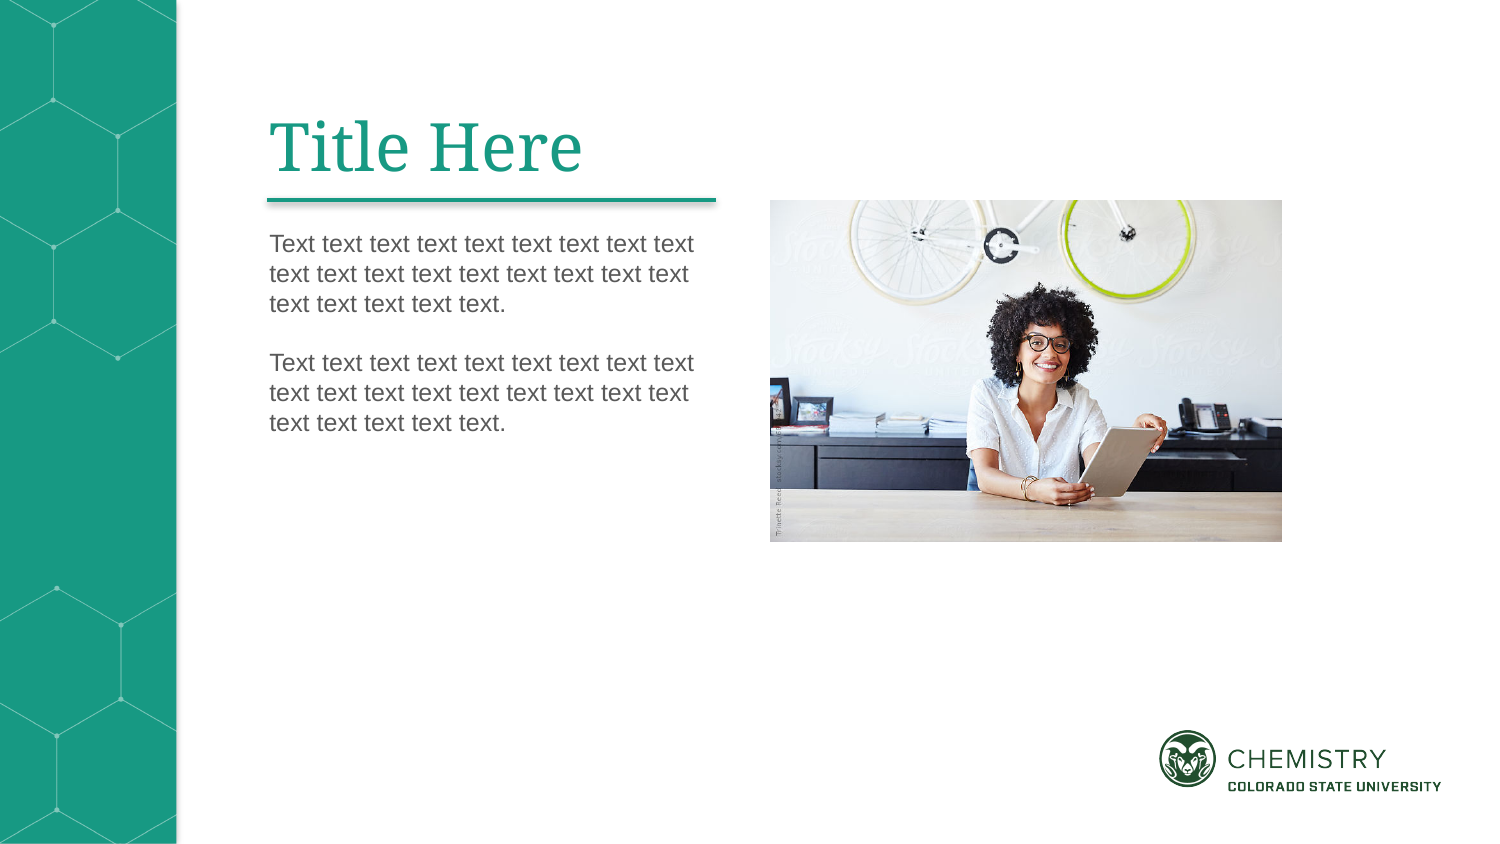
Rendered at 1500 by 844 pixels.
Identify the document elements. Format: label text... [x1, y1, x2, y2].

text_box Text text text text text text text text text text text text text text text text text text text text text text text. Text text text text text text text text text text text text text text text text text text text text text text text. [254, 219, 752, 445]
picture [1138, 708, 1463, 813]
text_box Title Here [254, 97, 862, 193]
picture [770, 199, 1282, 542]
